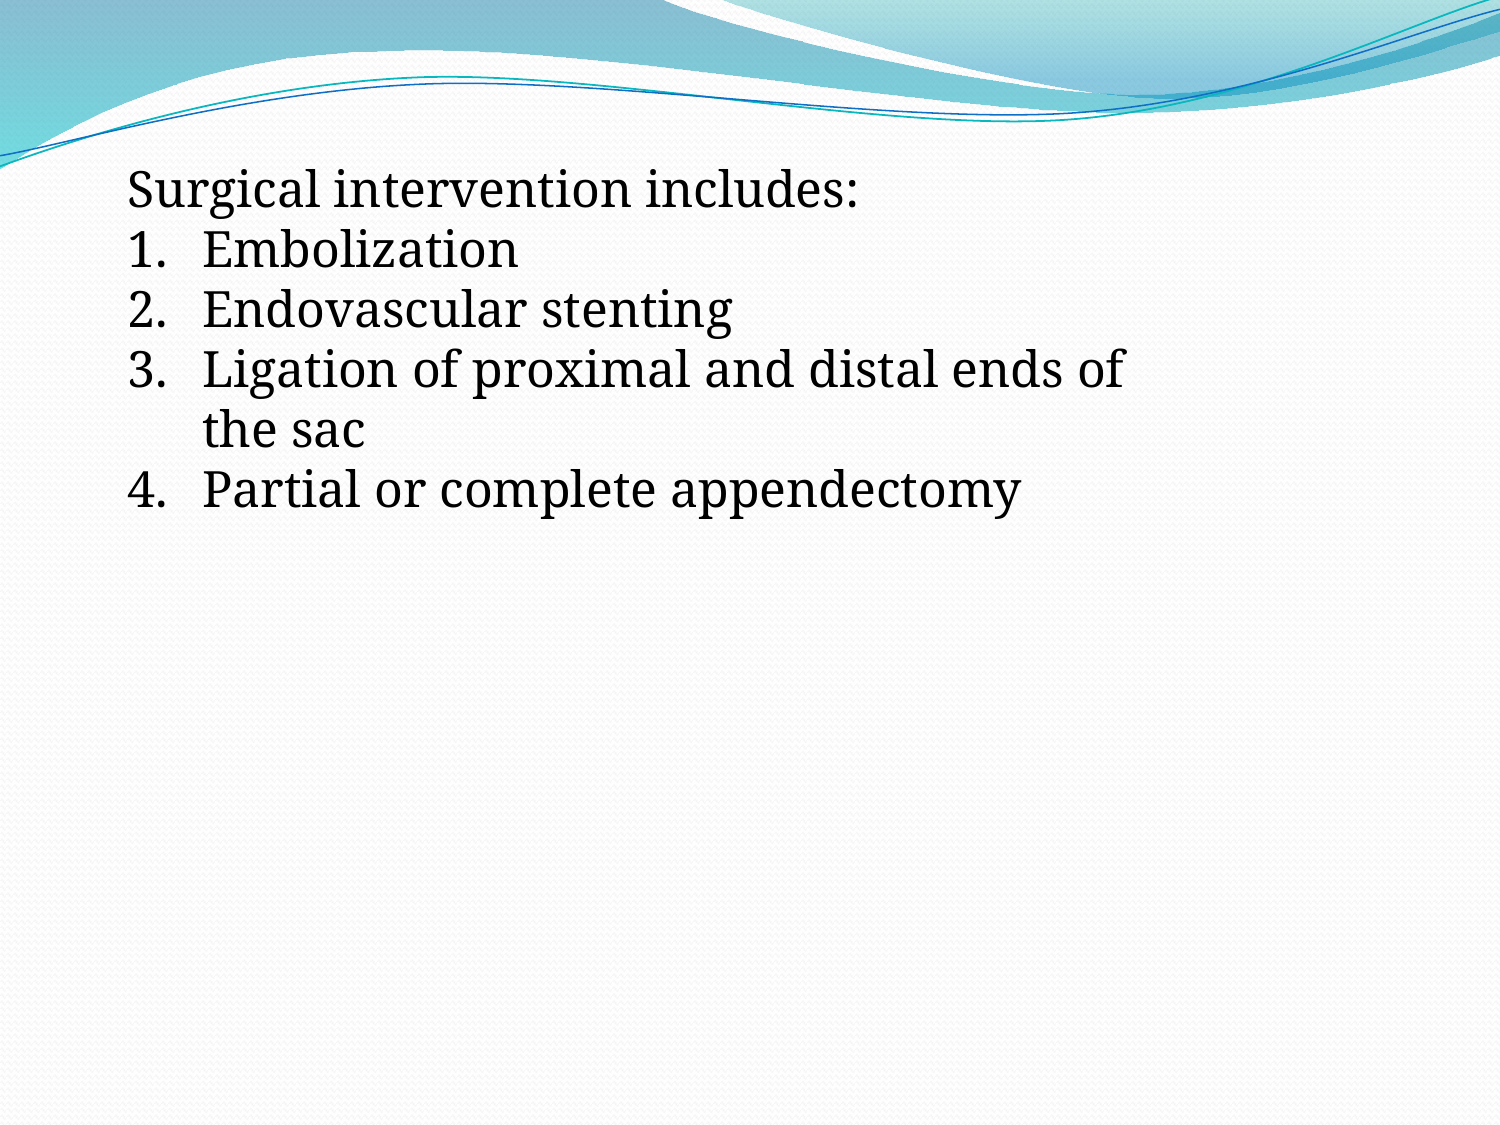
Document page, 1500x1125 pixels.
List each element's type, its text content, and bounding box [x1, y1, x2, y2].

text_box Surgical intervention includes: Embolization Endovascular stenting Ligation of proximal and distal ends of the sac Partial or complete appendectomy [112, 149, 1188, 525]
